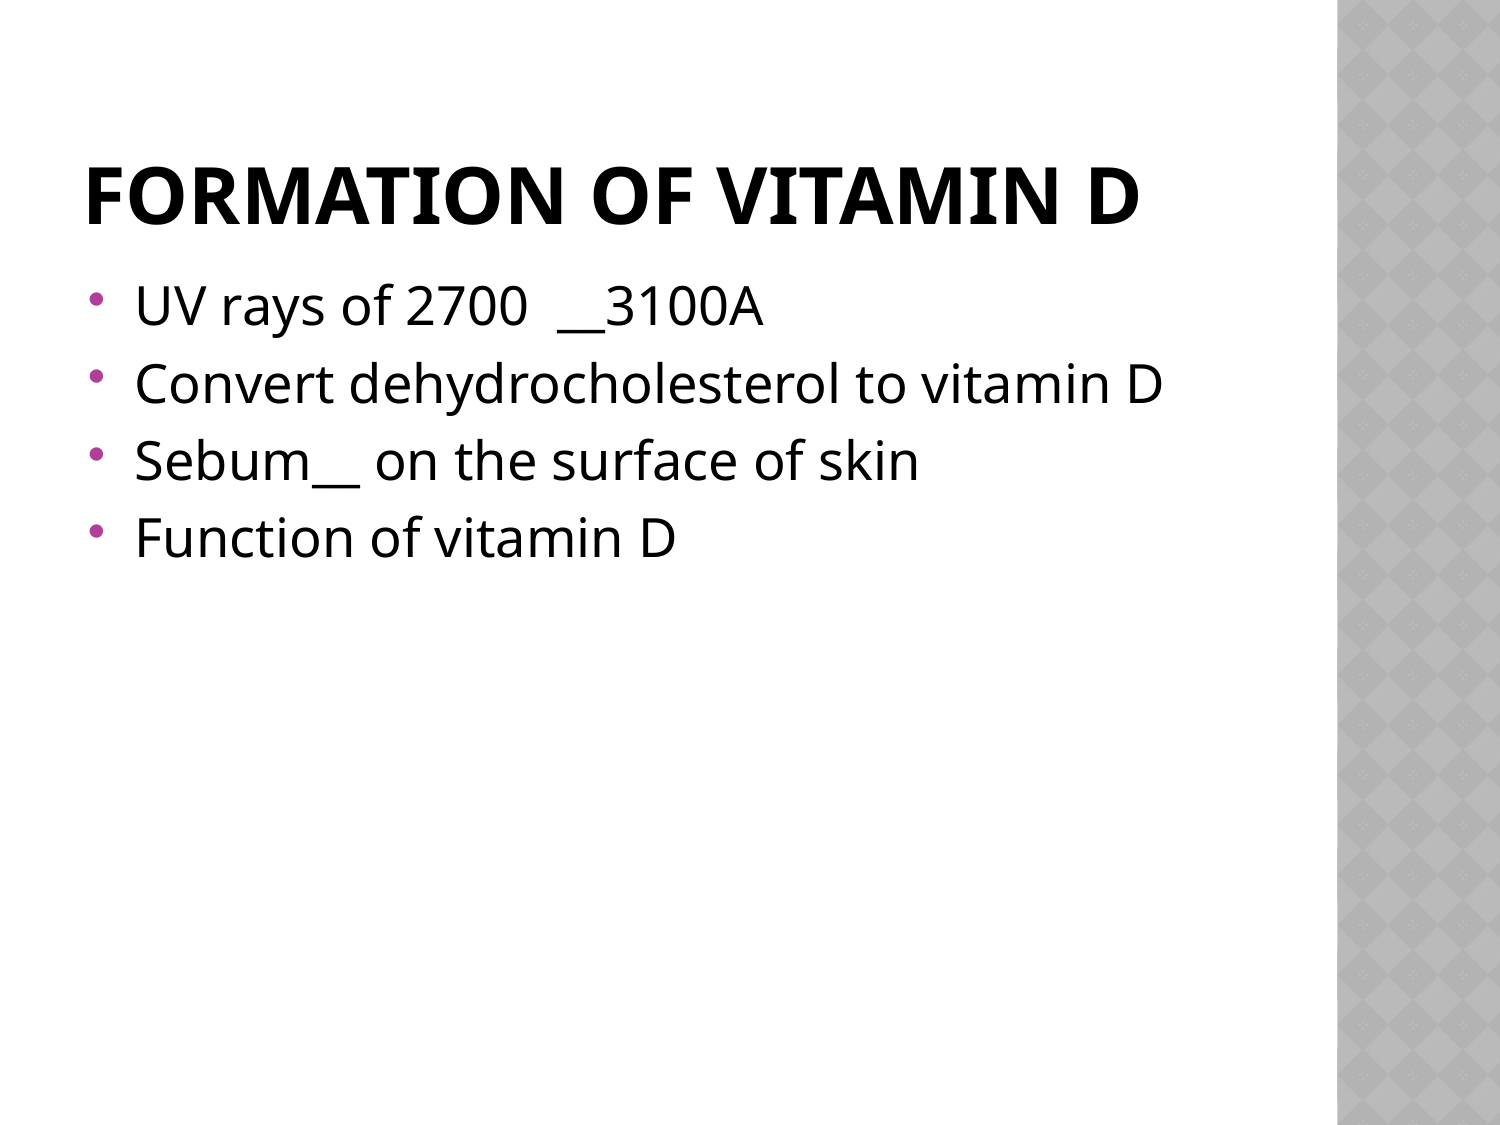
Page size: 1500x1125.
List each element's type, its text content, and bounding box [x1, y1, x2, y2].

title Formation of vitamin d [75, 52, 1263, 240]
list UV rays of 2700 __3100A Convert dehydrocholesterol to vitamin D Sebum__ on the surface of skin Function of vitamin D [75, 264, 1263, 1059]
